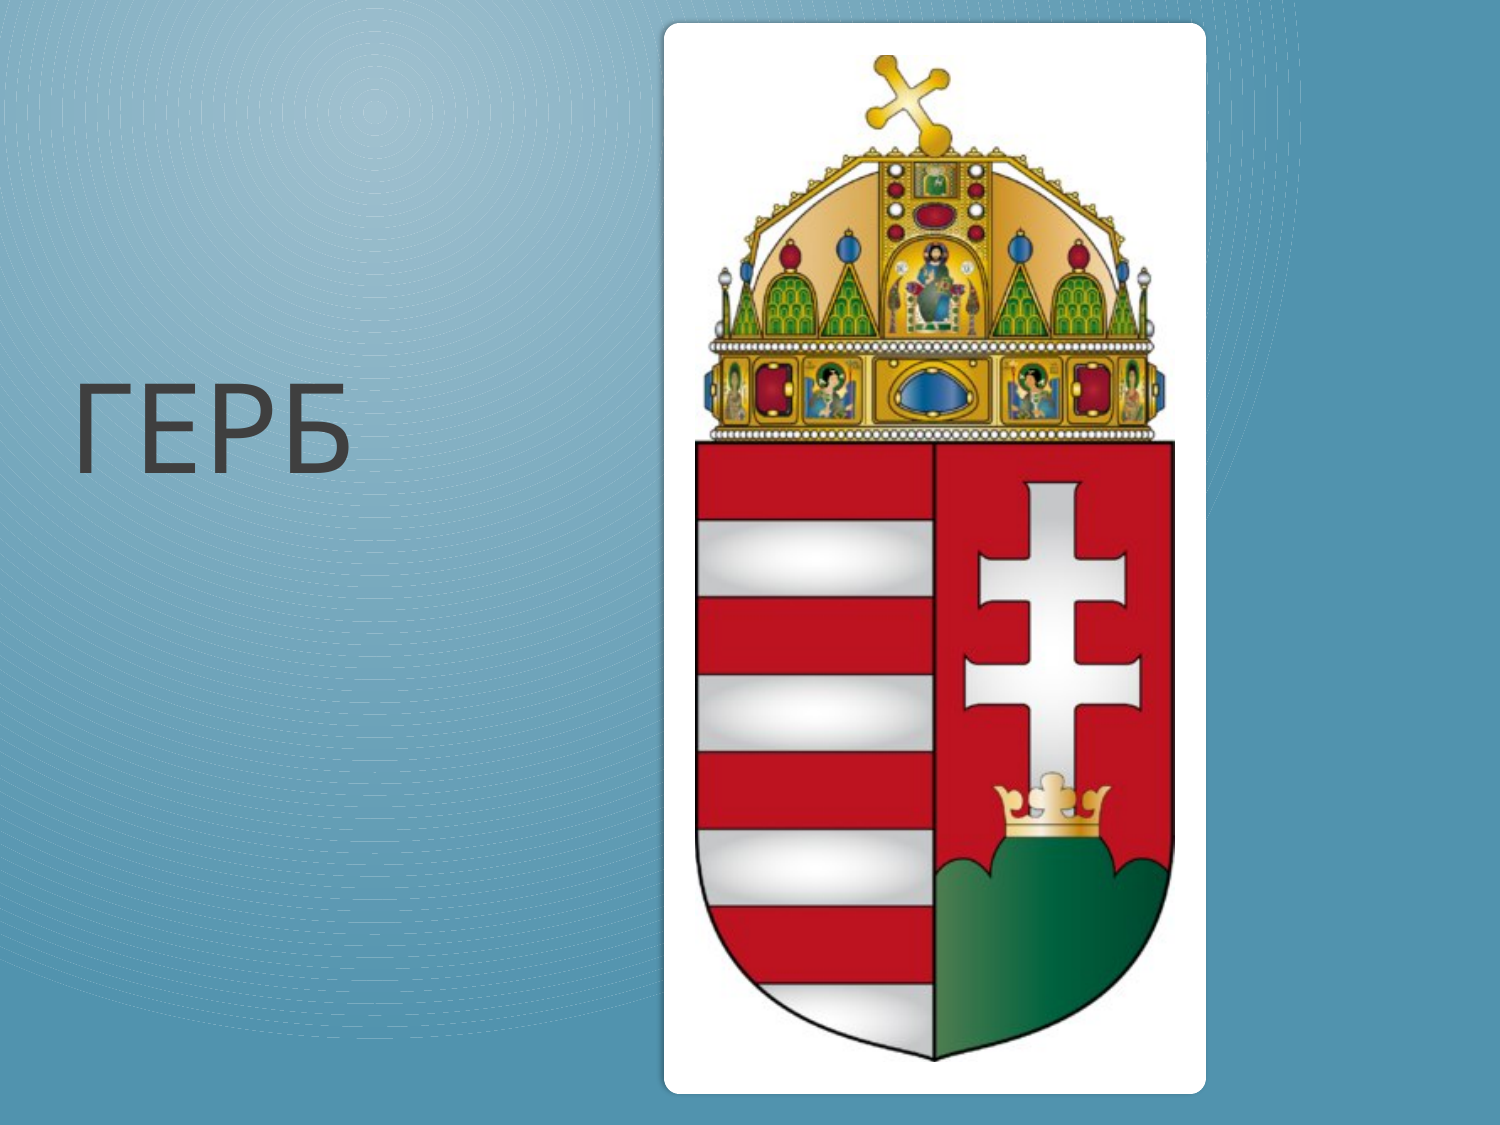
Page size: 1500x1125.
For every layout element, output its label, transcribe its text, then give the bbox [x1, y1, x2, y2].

picture [694, 54, 1175, 1063]
title Герб [53, 340, 502, 514]
